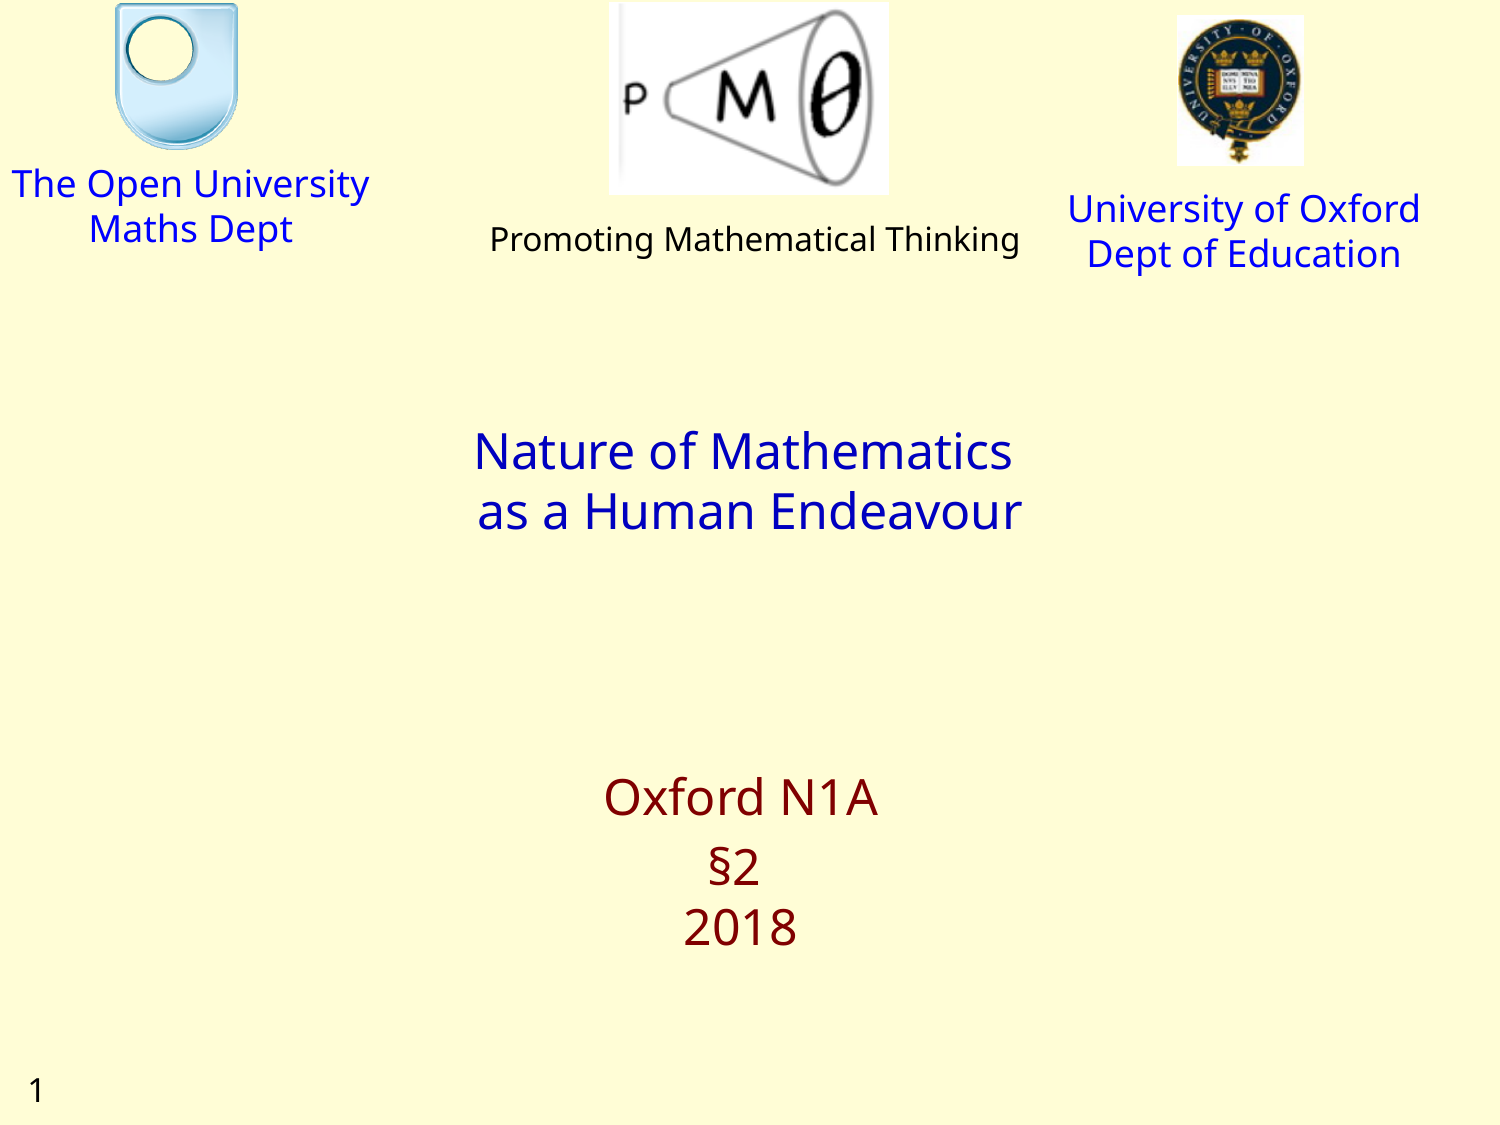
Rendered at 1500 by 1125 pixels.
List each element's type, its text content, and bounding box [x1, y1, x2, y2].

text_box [0, 2, 1438, 285]
text_box Oxford N1A §2 2018 [588, 758, 893, 963]
title Nature of Mathematics as a Human Endeavour [37, 412, 1463, 788]
picture [608, 2, 889, 195]
